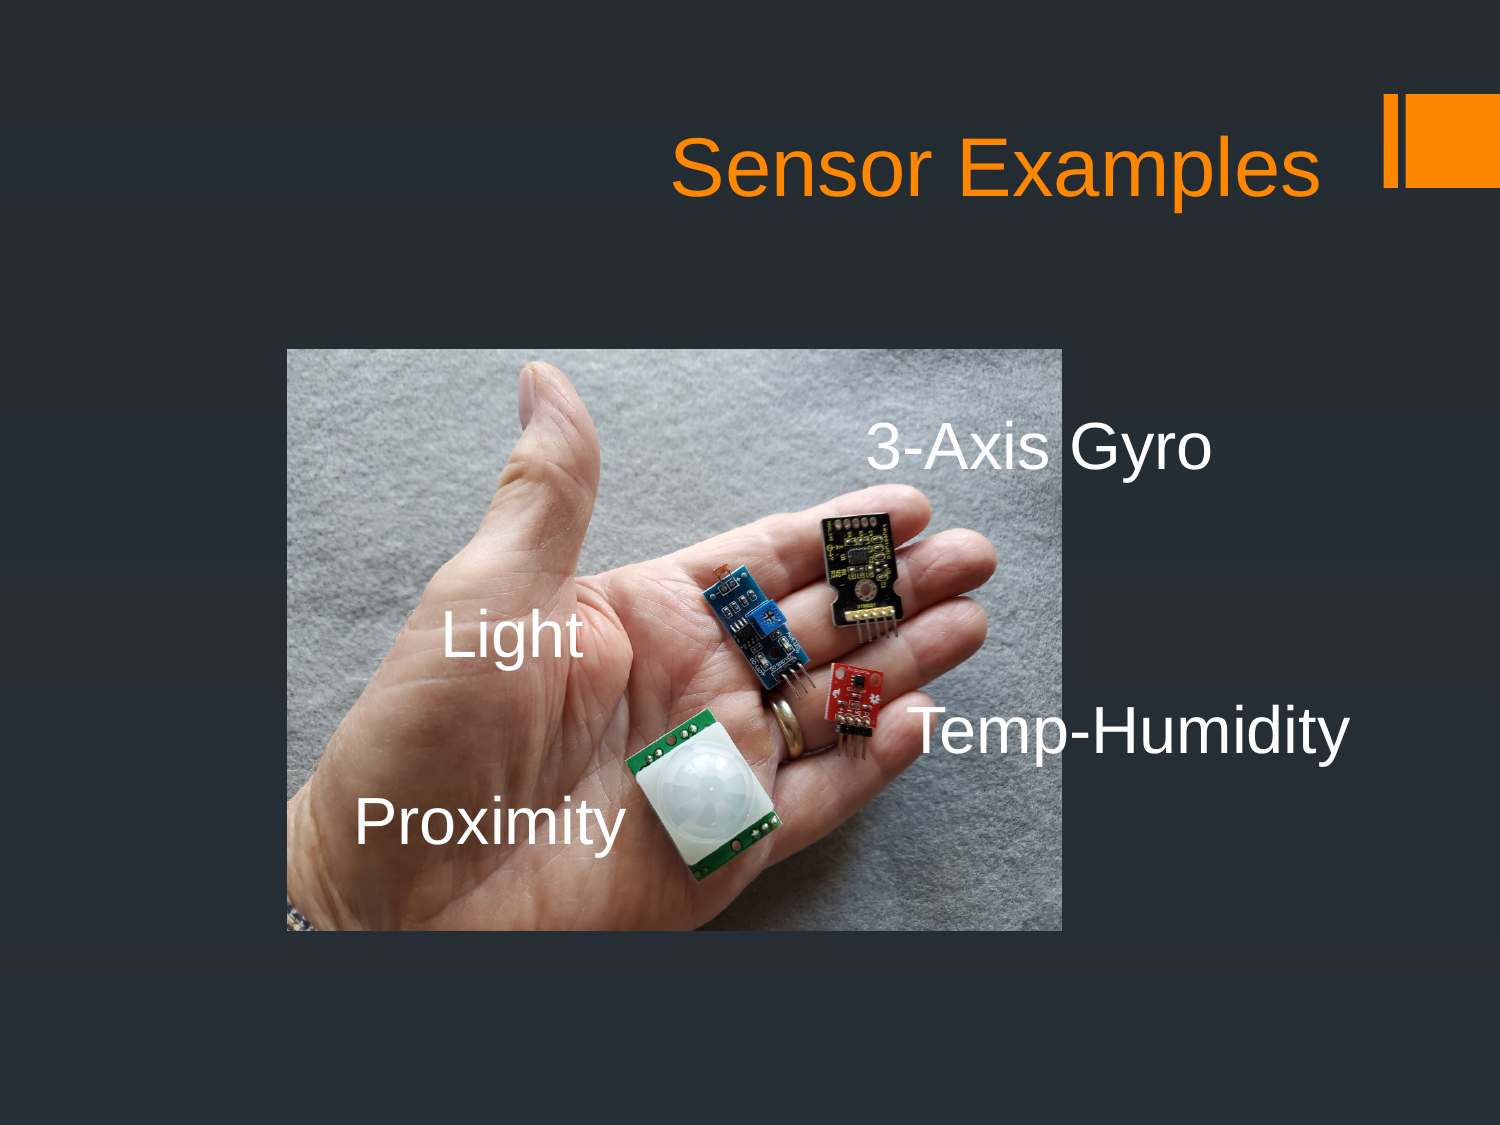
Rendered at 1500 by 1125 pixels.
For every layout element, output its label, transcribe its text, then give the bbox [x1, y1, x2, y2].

text_box Temp-Humidity [1066, 679, 1367, 775]
title Sensor Examples [137, 90, 1338, 221]
text_box 3-Axis Gyro [1066, 395, 1230, 491]
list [286, 349, 1062, 931]
